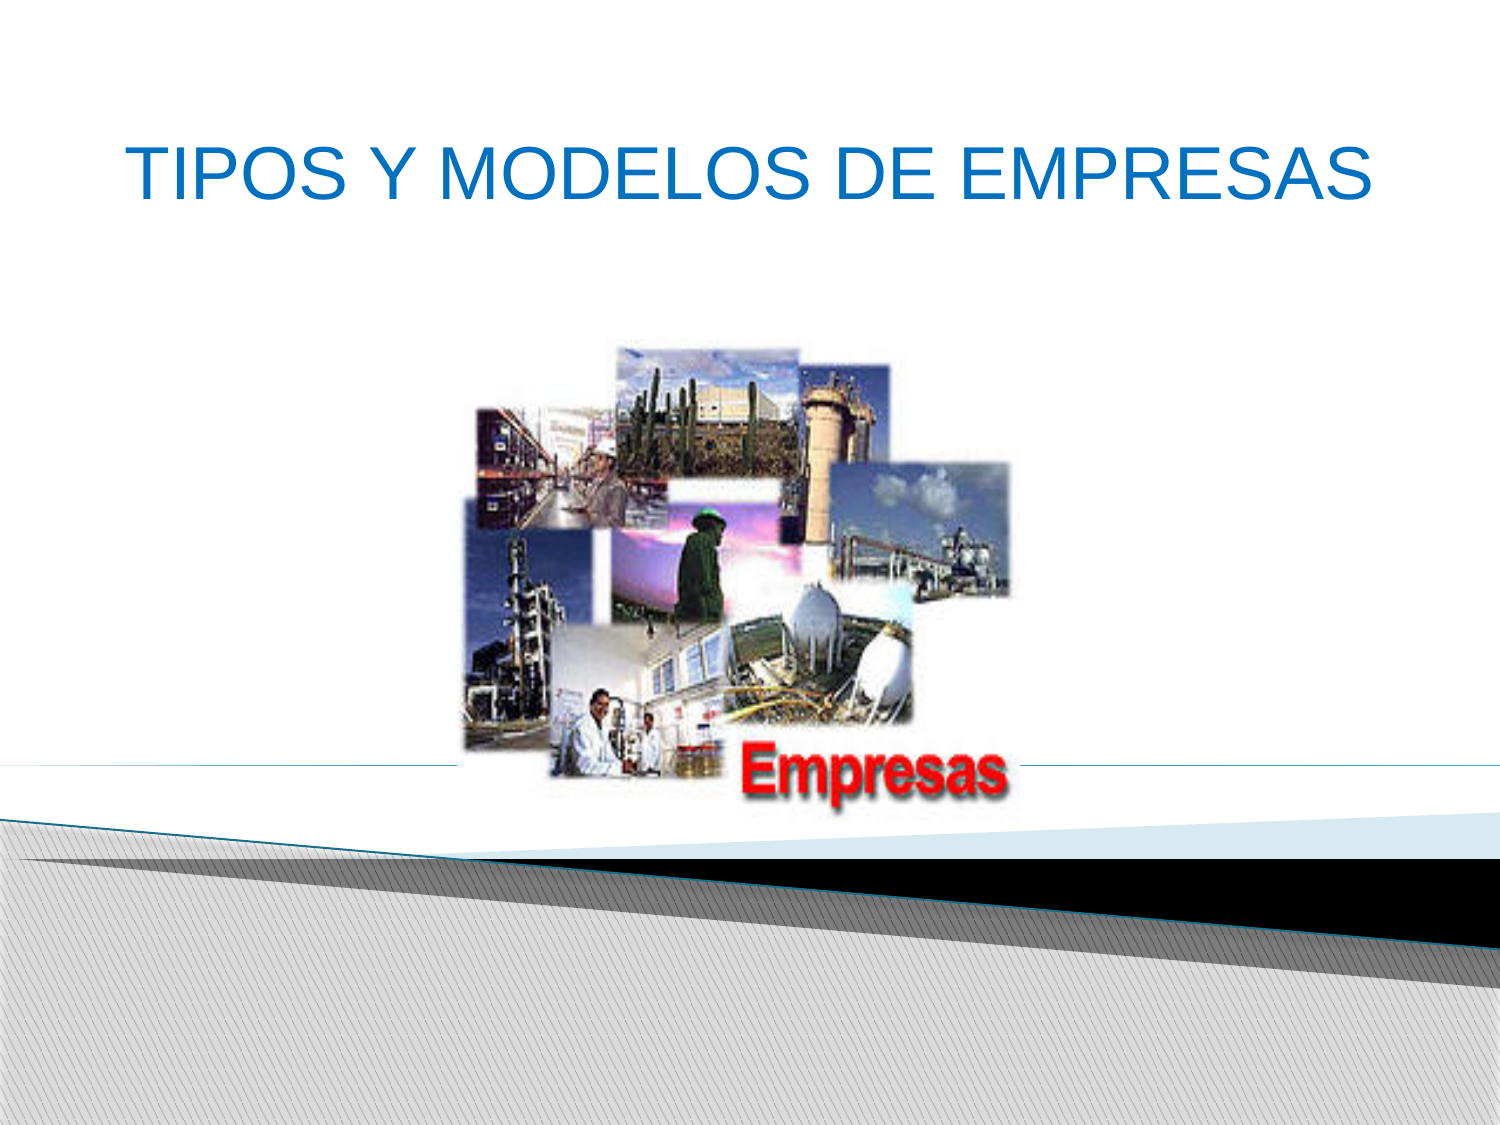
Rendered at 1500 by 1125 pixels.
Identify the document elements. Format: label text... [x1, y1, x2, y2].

text_box TIPOS Y MODELOS DE EMPRESAS [35, 117, 1465, 222]
picture [456, 339, 1020, 821]
picture [5, 859, 1500, 989]
